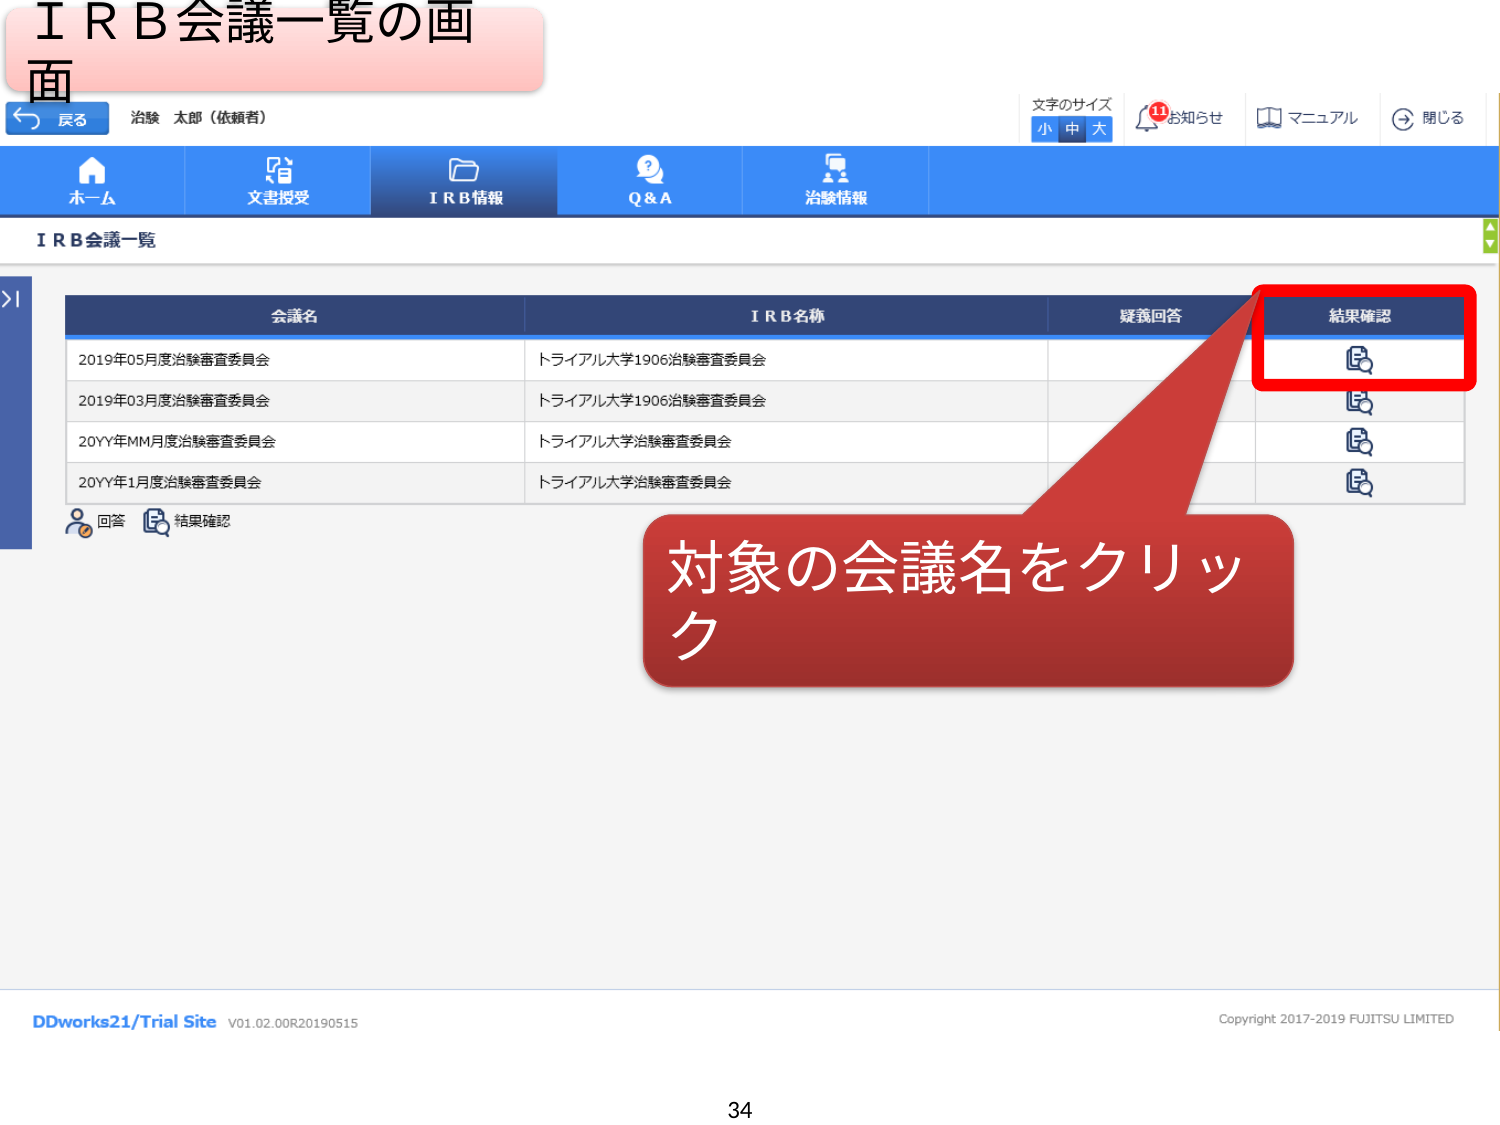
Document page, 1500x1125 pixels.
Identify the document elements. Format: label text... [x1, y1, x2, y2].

text_box ＩＲＢ会議一覧の画面 [5, 7, 545, 92]
slide_number 34 [695, 1091, 785, 1125]
picture [0, 93, 1500, 1032]
